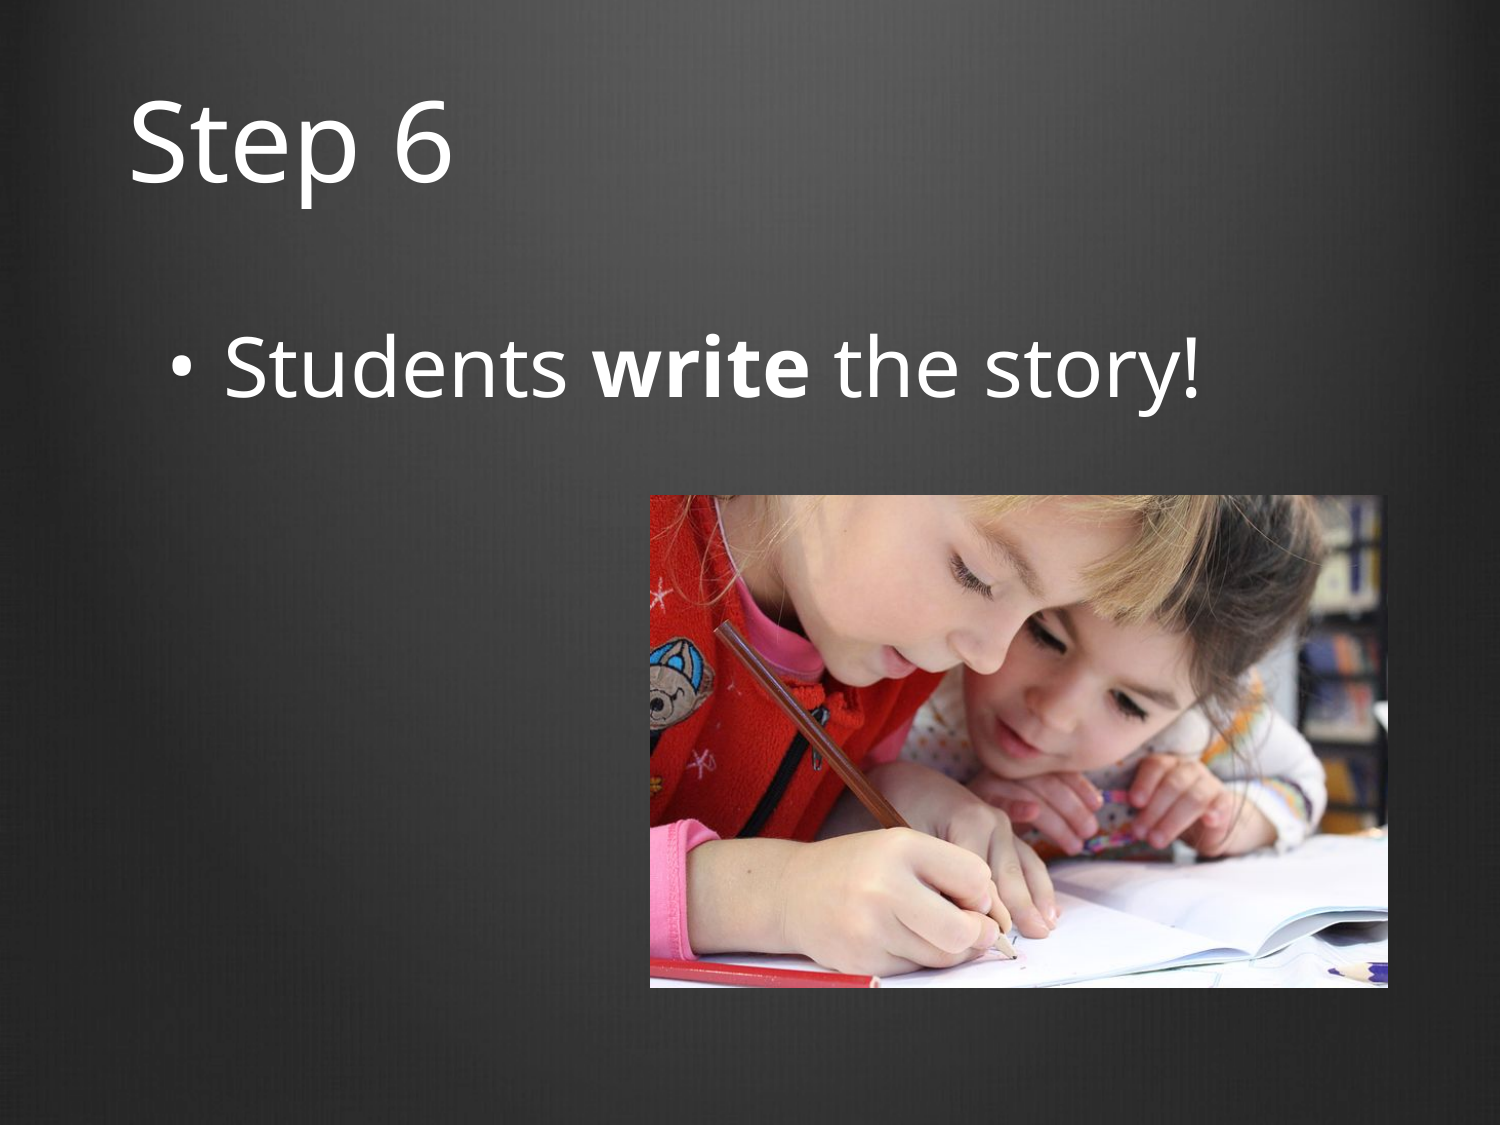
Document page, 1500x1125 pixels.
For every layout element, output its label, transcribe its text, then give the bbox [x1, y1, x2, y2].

title Step 6 [112, 19, 1388, 255]
list Students write the story! [151, 306, 1427, 538]
picture [0, 0, 1500, 1125]
